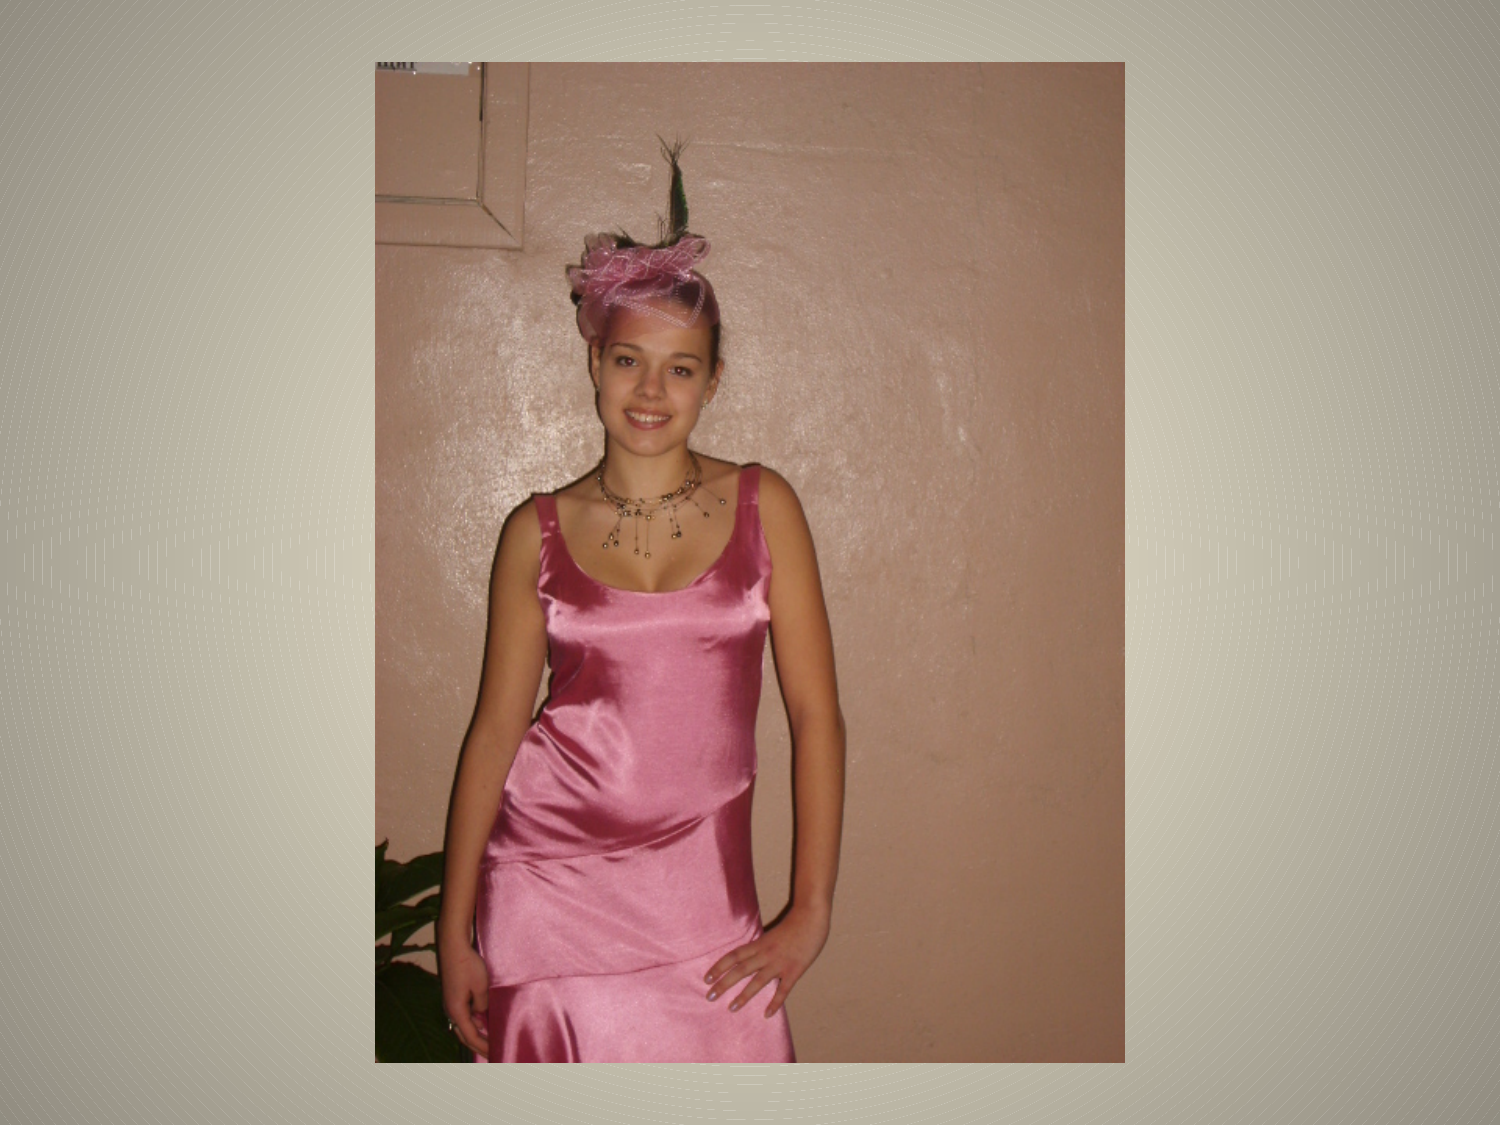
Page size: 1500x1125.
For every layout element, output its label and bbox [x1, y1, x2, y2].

picture [374, 62, 1126, 1063]
